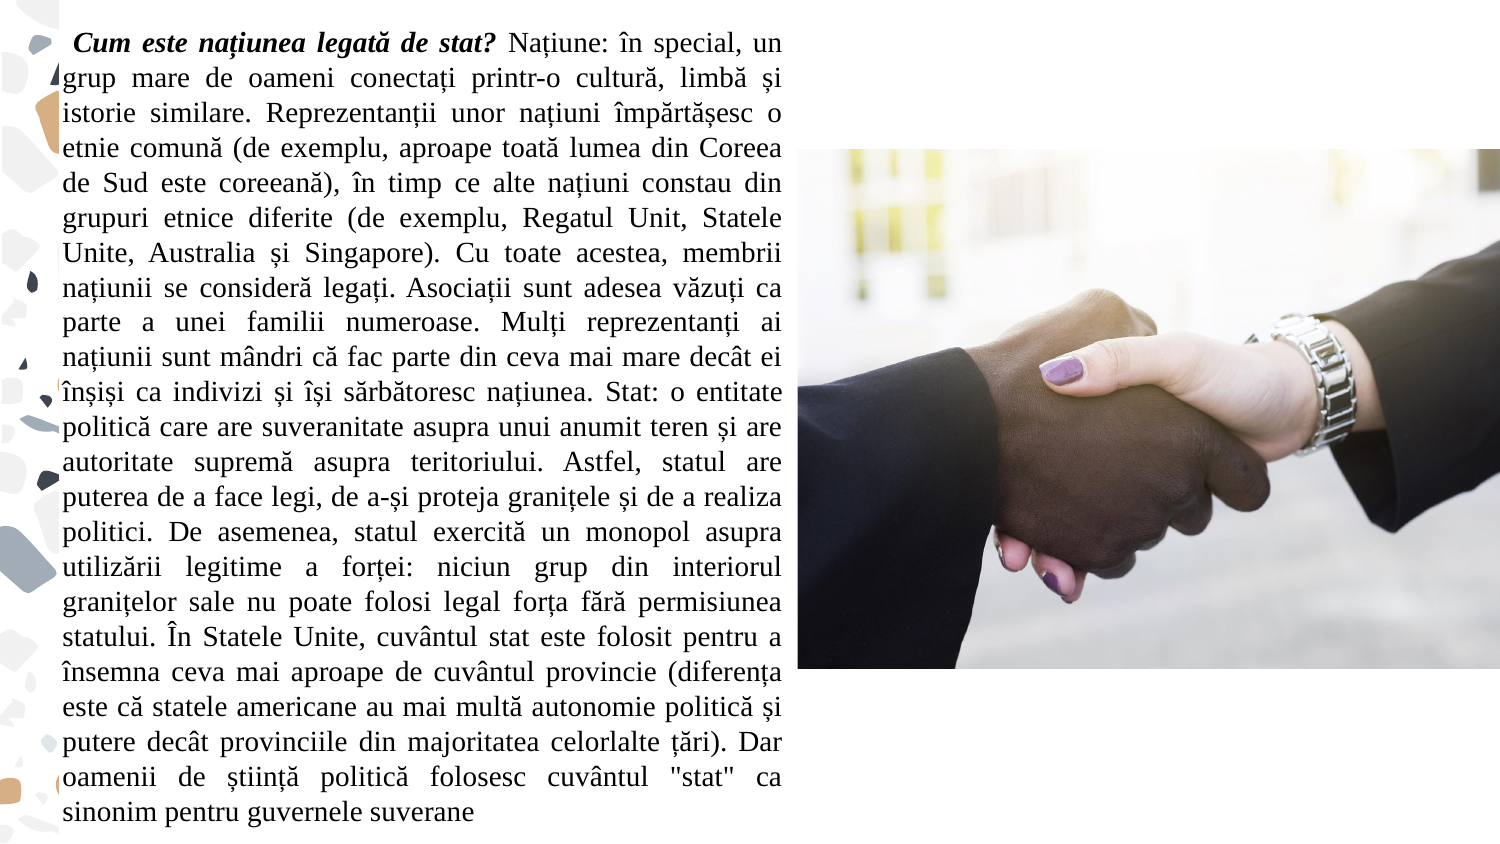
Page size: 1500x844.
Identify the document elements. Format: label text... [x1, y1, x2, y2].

text_box Cum este națiunea legată de stat? Națiune: în special, un grup mare de oameni conectați printr-o cultură, limbă și istorie similare. Reprezentanții unor națiuni împărtășesc o etnie comună (de exemplu, aproape toată lumea din Coreea de Sud este coreeană), în timp ce alte națiuni constau din grupuri etnice diferite (de exemplu, Regatul Unit, Statele Unite, Australia și Singapore). Cu toate acestea, membrii națiunii se consideră legați. Asociații sunt adesea văzuți ca parte a unei familii numeroase. Mulți reprezentanți ai națiunii sunt mândri că fac parte din ceva mai mare decât ei înșiși ca indivizi și își sărbătoresc națiunea. Stat: o entitate politică care are suveranitate asupra unui anumit teren și are autoritate supremă asupra teritoriului. Astfel, statul are puterea de a face legi, de a-și proteja granițele și de a realiza politici. De asemenea, statul exercită un monopol asupra utilizării legitime a forței: niciun grup din interiorul granițelor sale nu poate folosi legal forța fără permisiunea statului. În Statele Unite, cuvântul stat este folosit pentru a însemna ceva mai aproape de cuvântul provincie (diferența este că statele americane au mai multă autonomie politică și putere decât provinciile din majoritatea celorlalte țări). Dar oamenii de știință politică folosesc cuvântul "stat" ca sinonim pentru guvernele suverane [47, 15, 798, 835]
picture [797, 148, 1500, 669]
